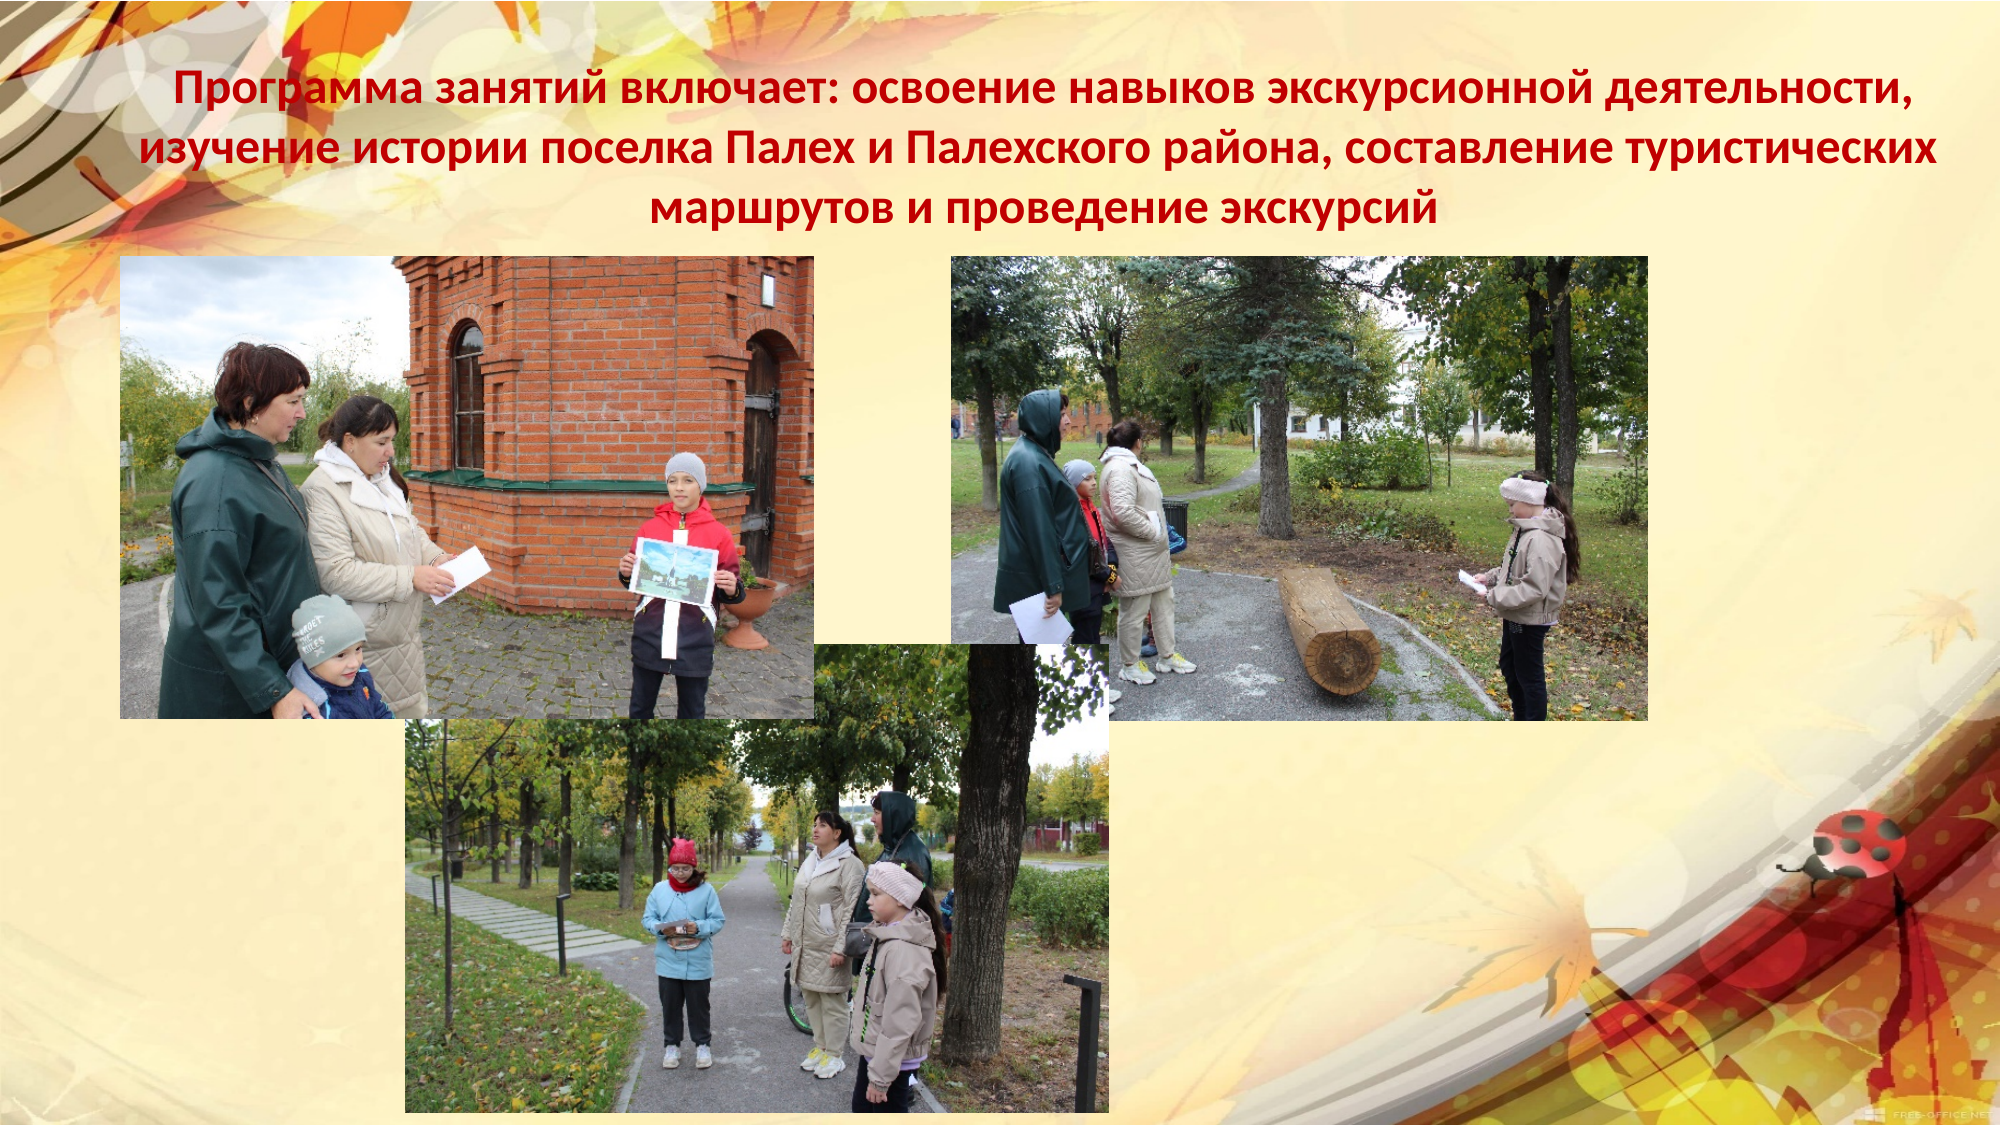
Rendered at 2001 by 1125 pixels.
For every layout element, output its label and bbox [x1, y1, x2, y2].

picture [120, 256, 1648, 1113]
list [0, 1, 2000, 1125]
